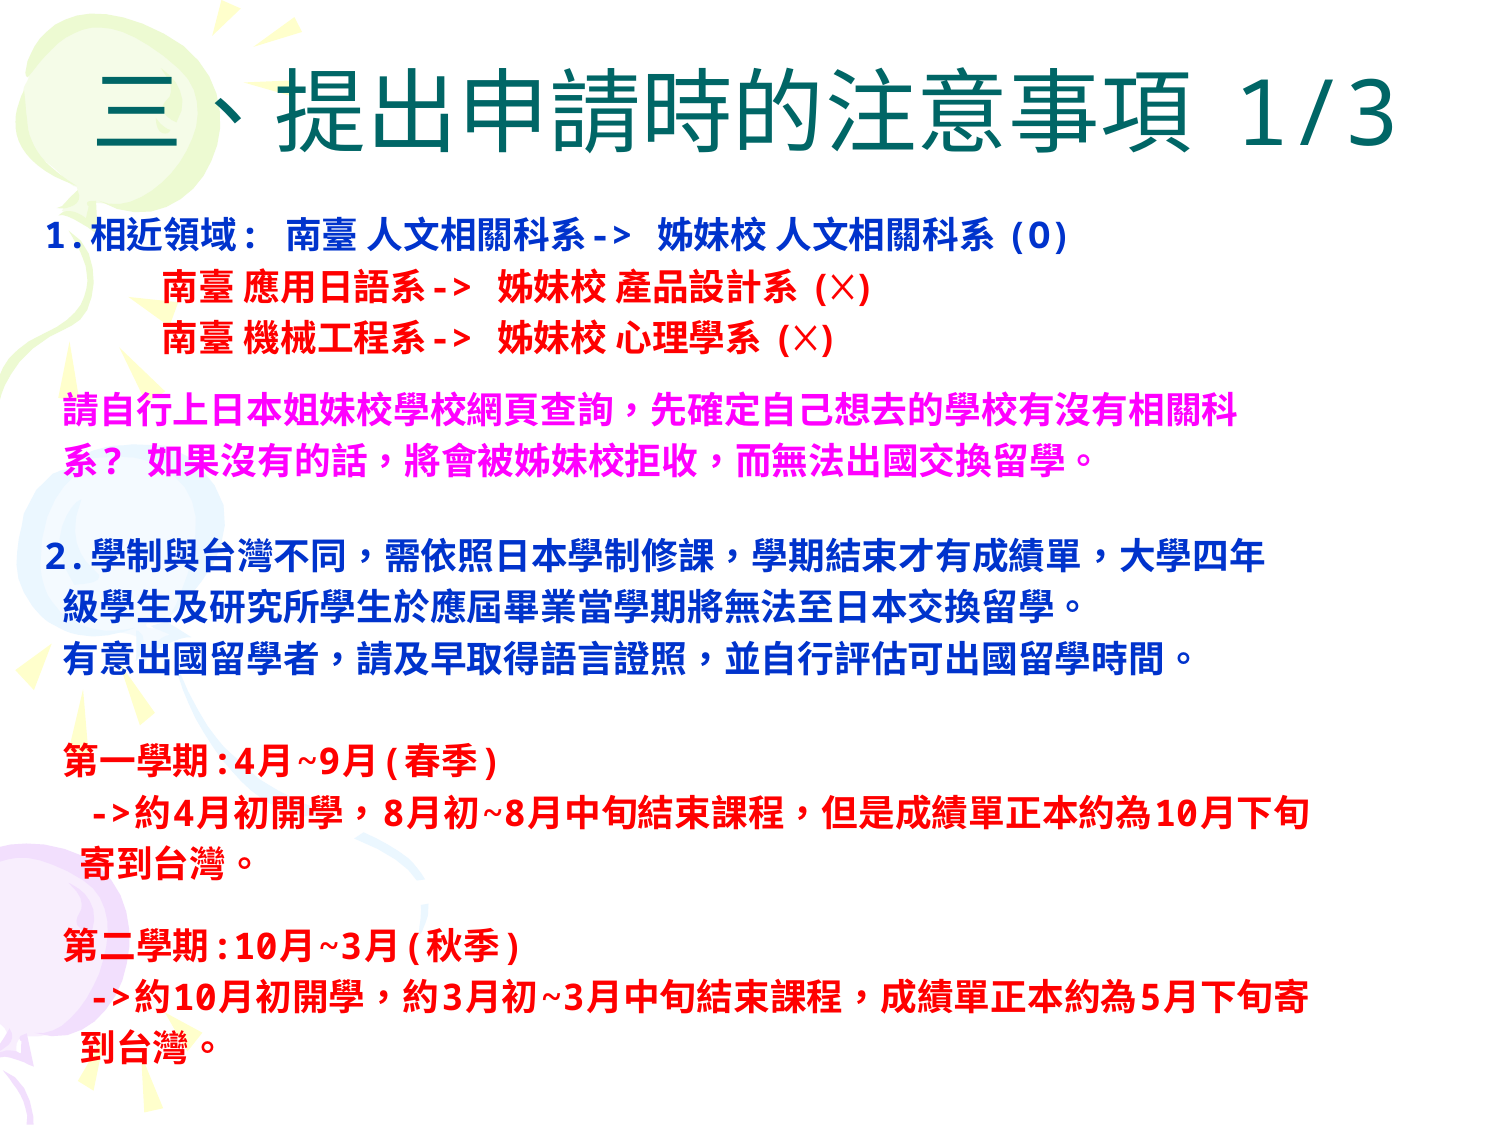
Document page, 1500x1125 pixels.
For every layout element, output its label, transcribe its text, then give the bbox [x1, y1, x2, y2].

title 三、提出申請時的注意事項 1/3 [70, 0, 1421, 172]
list 1.相近領域: 南臺 人文相關科系-> 姊妹校 人文相關科系 (Ο) 南臺 應用日語系-> 姊妹校 產品設計系 (╳) 南臺 機械工程系-> 姊妹校 心理學系 (╳) 請自行上日本姐妹校學校網頁查詢，先確定自己想去的學校有沒有相關科 系? 如果沒有的話，將會被姊妹校拒收，而無法出國交換留學。 2.學制與台灣不同，需依照日本學制修課，學期結束才有成績單，大學四年 級學生及研究所學生於應屆畢業當學期將無法至日本交換留學。 有意出國留學者，請及早取得語言證照，並自行評估可出國留學時間。 第一學期:4月~9月(春季) ->約4月初開學，8月初~8月中旬結束課程，但是成績單正本約為10月下旬 寄到台灣。 第二學期:10月~3月(秋季) ->約10月初開學，約3月初~3月中旬結束課程，成績單正本約為5月下旬寄 到台灣。 [29, 172, 1459, 1083]
